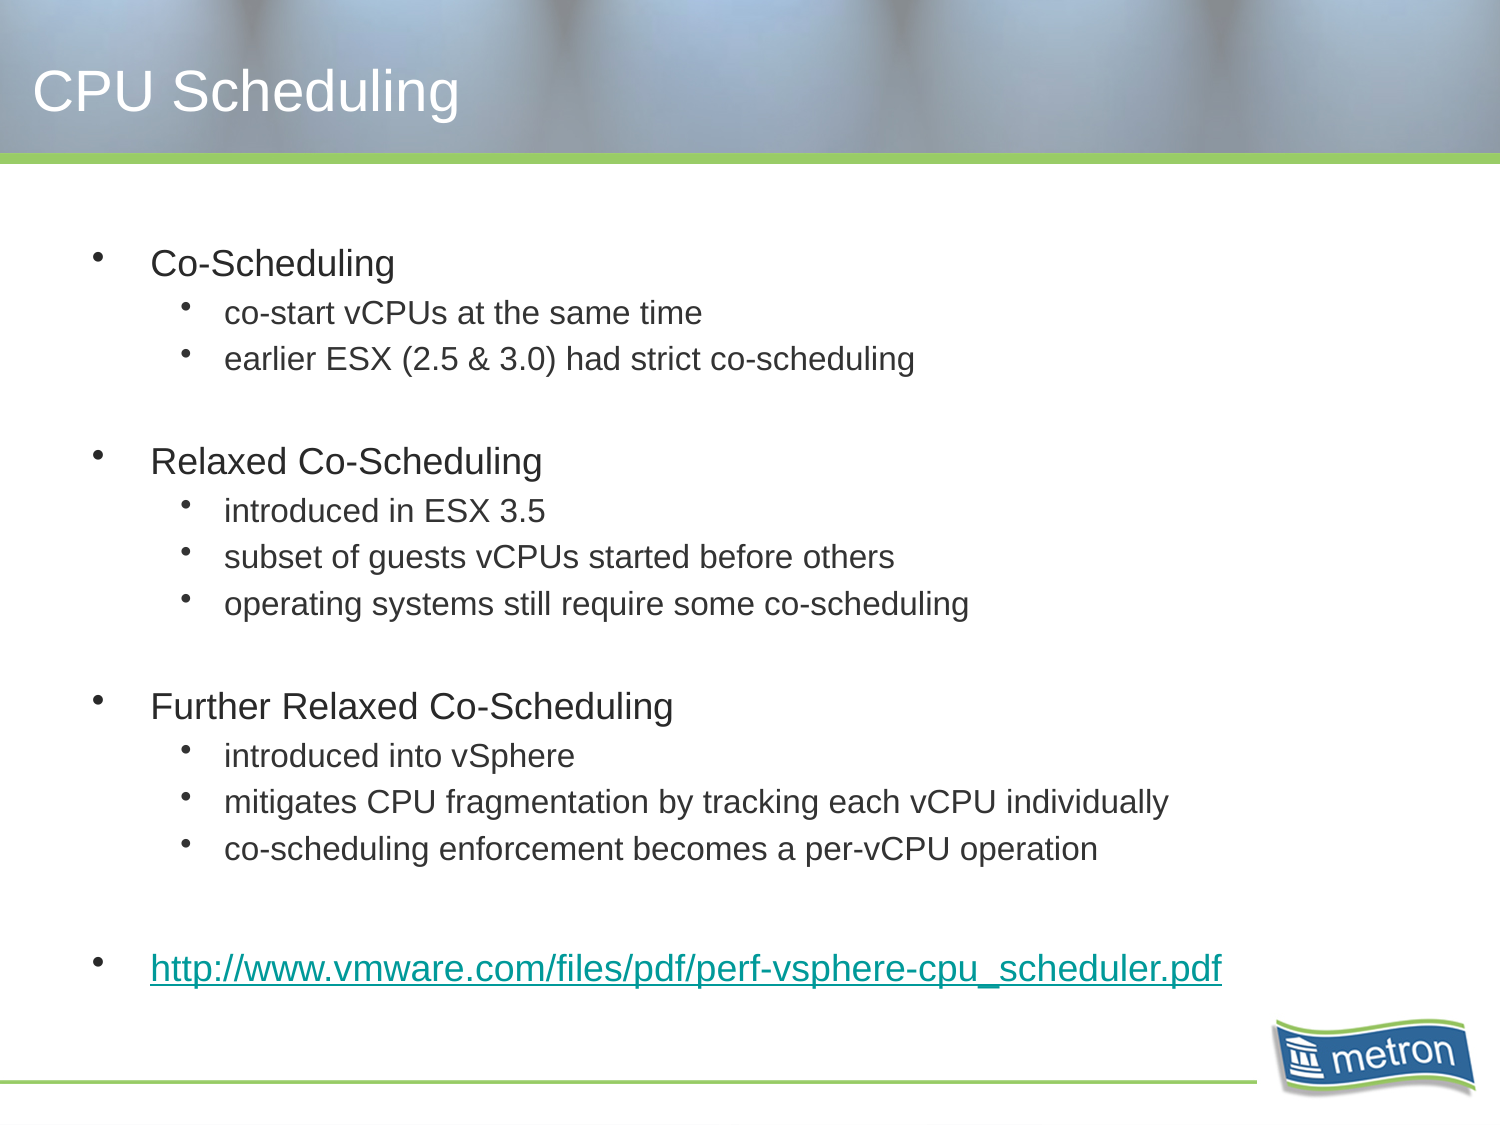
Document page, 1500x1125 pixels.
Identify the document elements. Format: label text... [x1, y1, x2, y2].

title CPU Scheduling [17, 18, 1483, 157]
picture [0, 0, 1500, 1125]
list Co-Scheduling co-start vCPUs at the same time earlier ESX (2.5 & 3.0) had strict co-scheduling Relaxed Co-Scheduling introduced in ESX 3.5 subset of guests vCPUs started before others operating systems still require some co-scheduling Further Relaxed Co-Scheduling introduced into vSphere mitigates CPU fragmentation by tracking each vCPU individually co-scheduling enforcement becomes a per-vCPU operation http://www.vmware.com/files/pdf/perf-vsphere-cpu_scheduler.pdf [76, 231, 1436, 1012]
